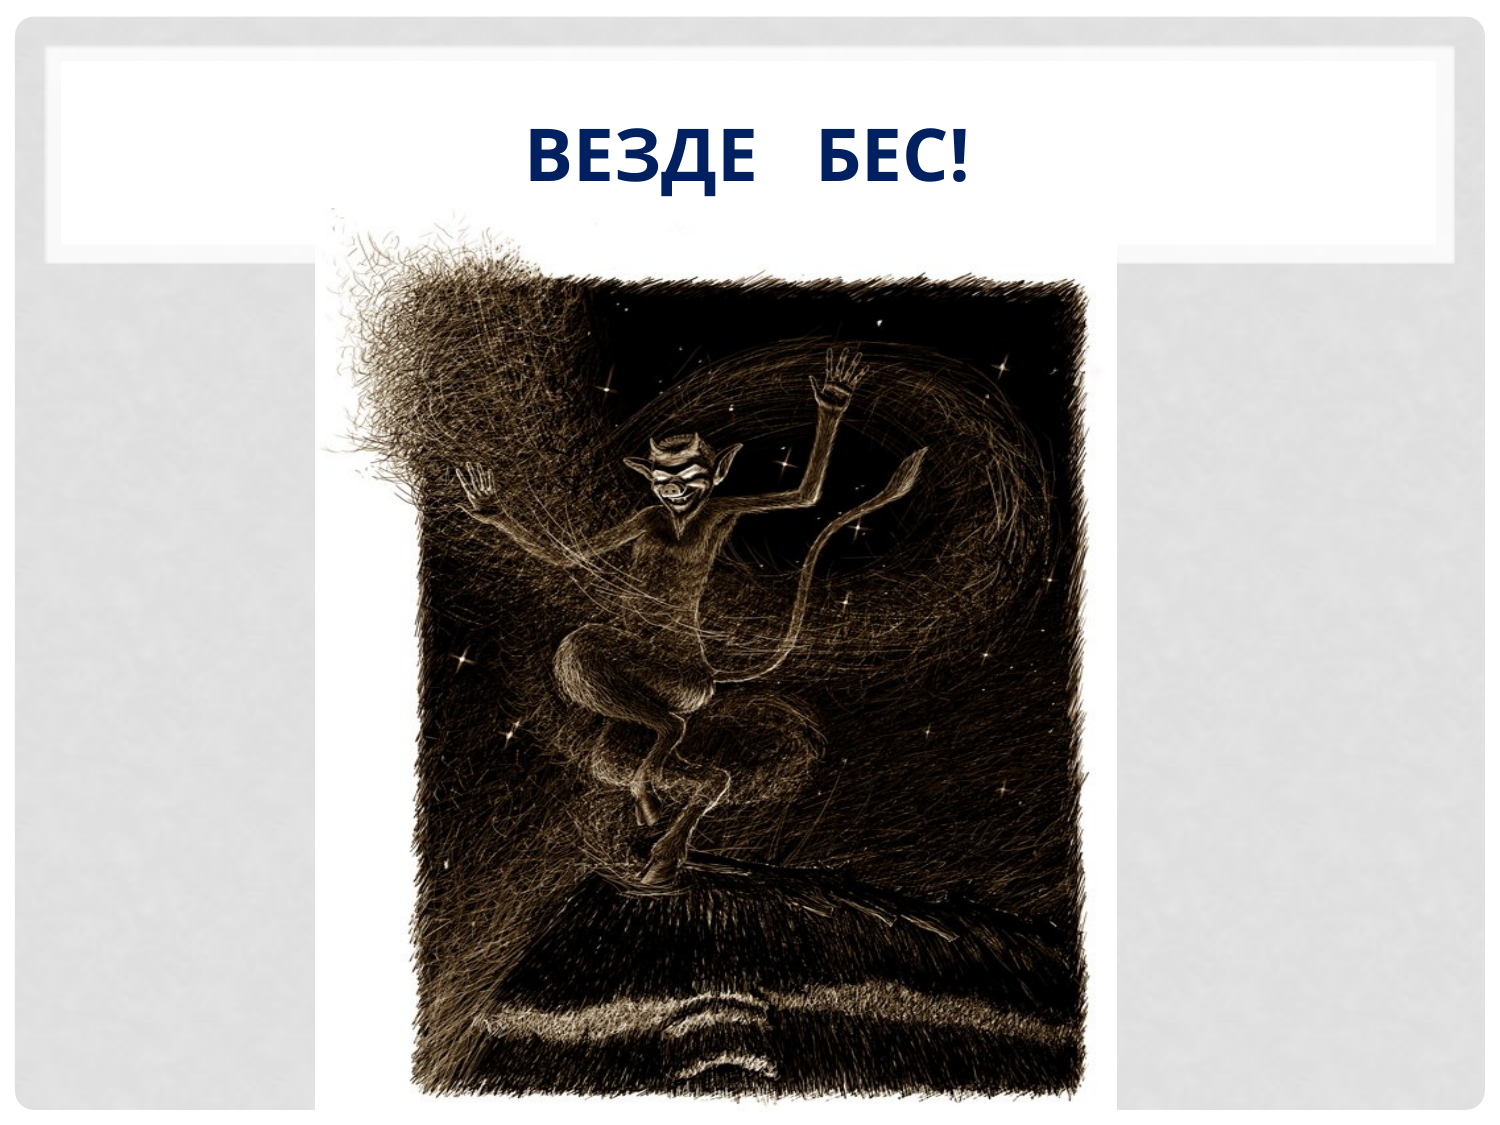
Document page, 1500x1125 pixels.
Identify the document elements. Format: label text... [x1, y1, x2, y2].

picture [315, 207, 1117, 1125]
title Везде бес! [69, 66, 1425, 238]
